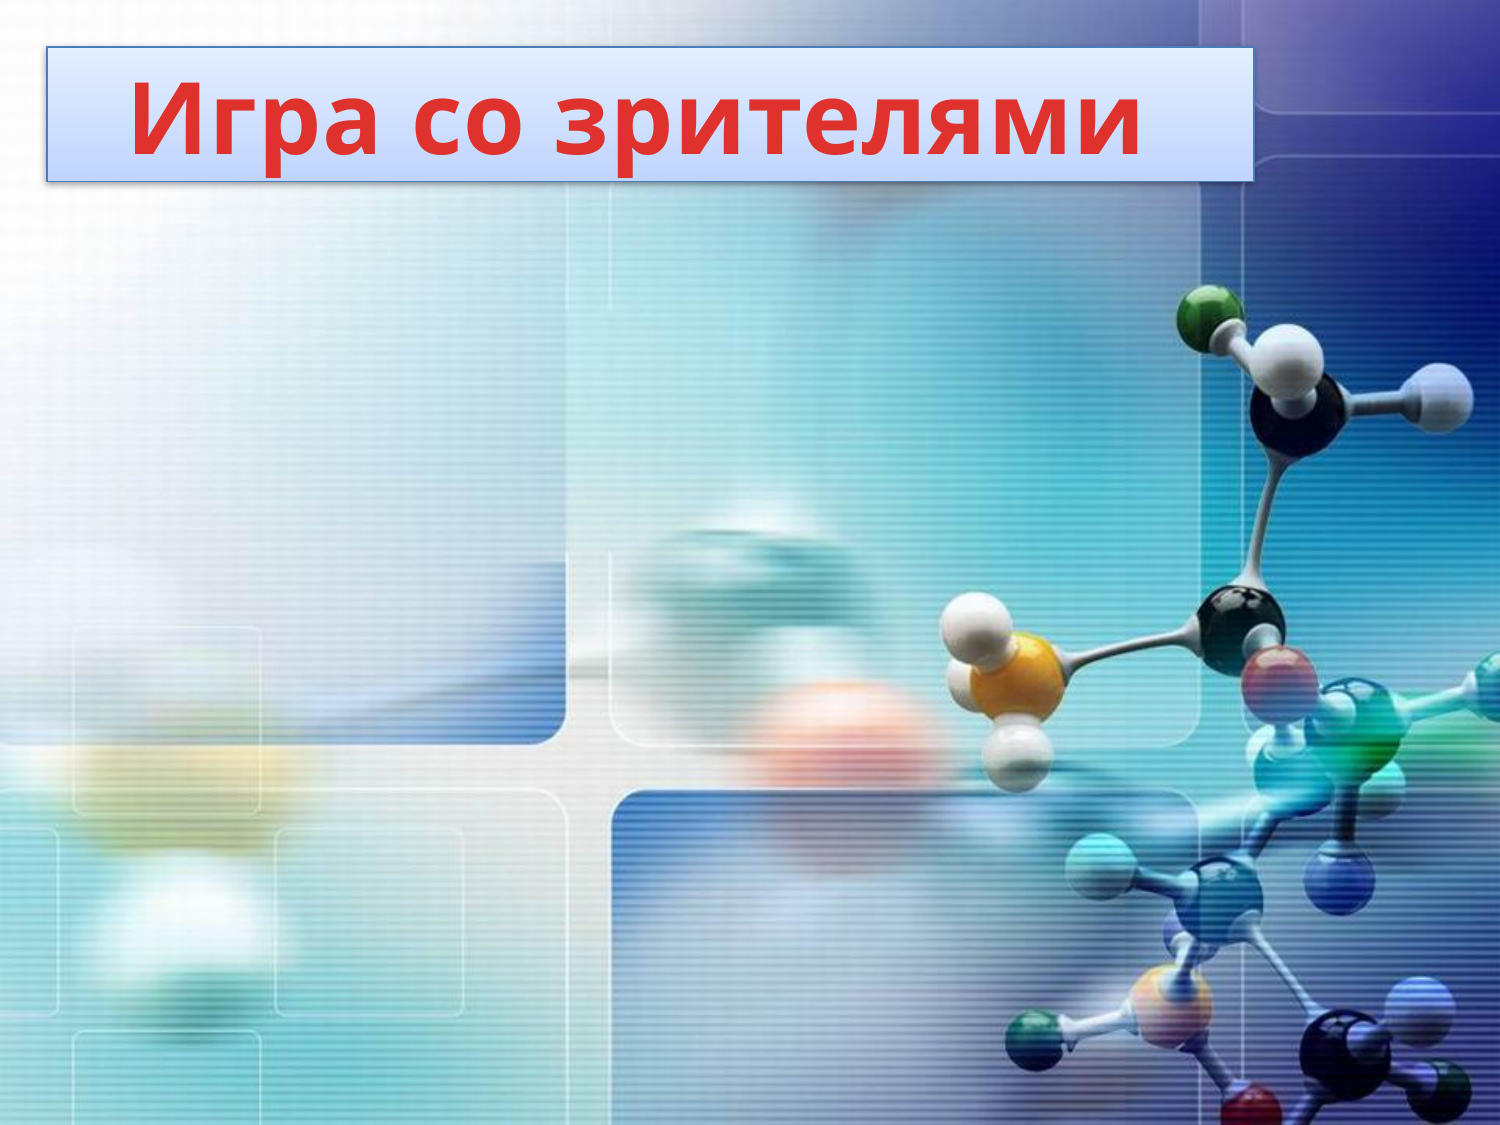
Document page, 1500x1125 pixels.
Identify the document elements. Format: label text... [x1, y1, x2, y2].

picture [0, 0, 1500, 1125]
text_box Игра со зрителями [46, 46, 1255, 182]
